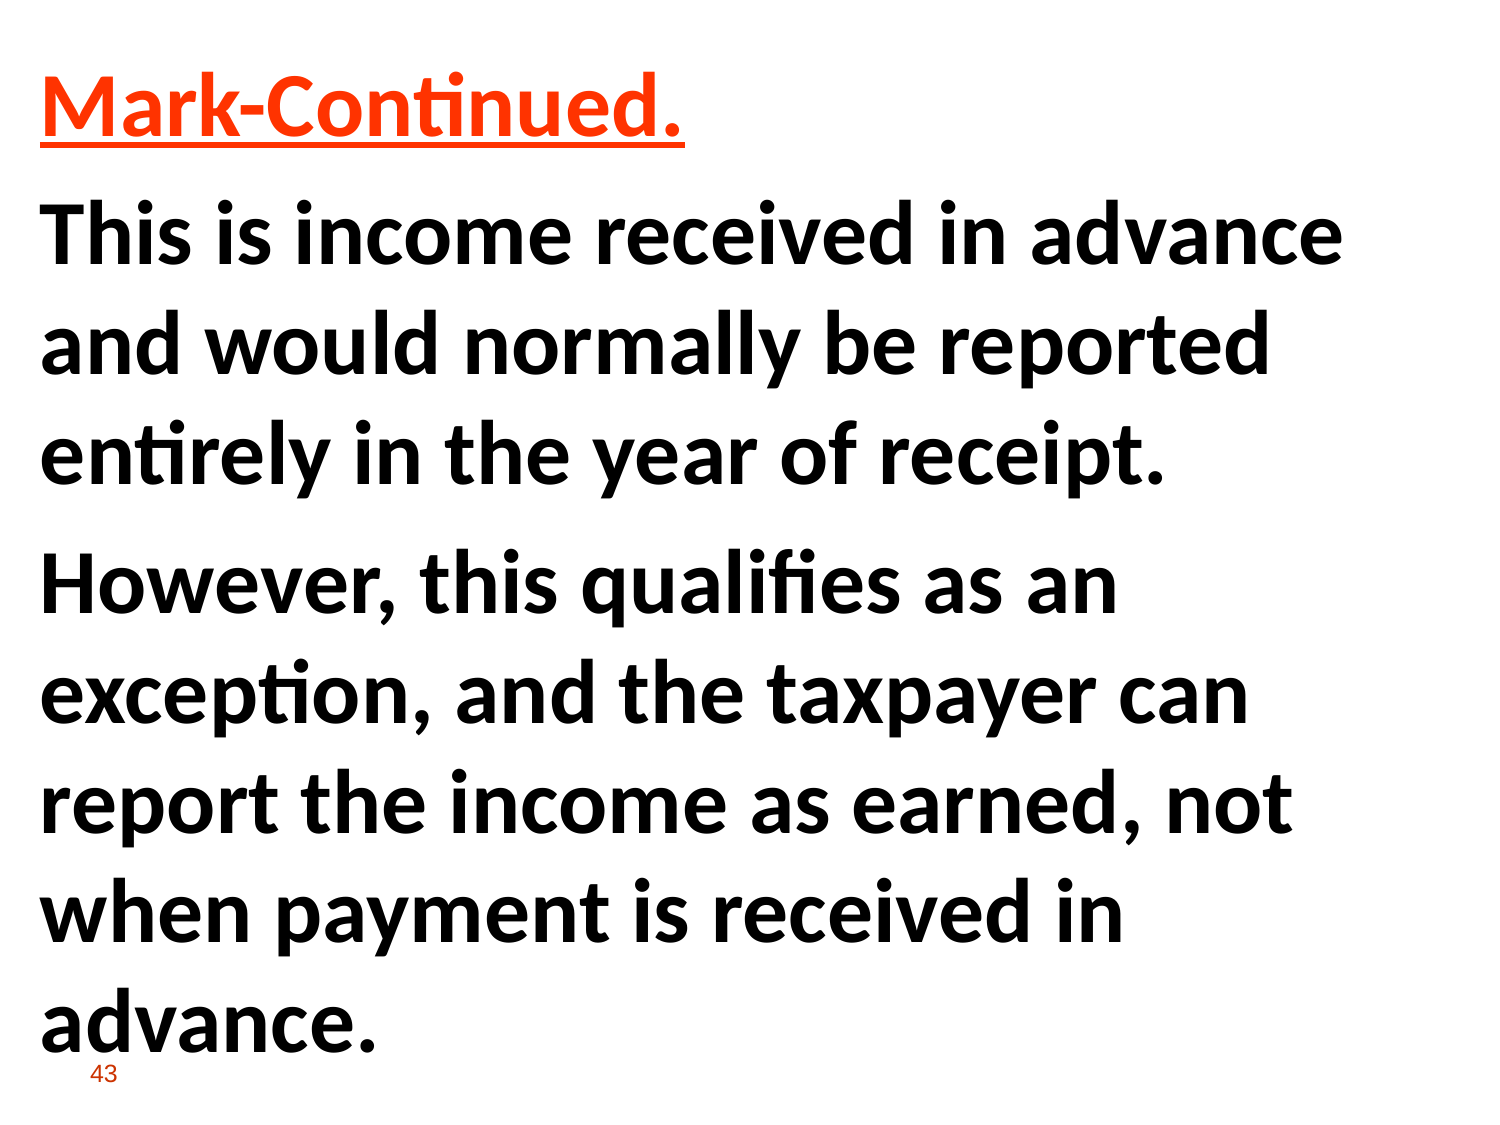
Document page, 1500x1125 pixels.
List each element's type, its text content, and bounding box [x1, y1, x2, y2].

list Mark-Continued. This is income received in advance and would normally be reported entirely in the year of receipt. However, this qualifies as an exception, and the taxpayer can report the income as earned, not when payment is received in advance. [24, 37, 1463, 1075]
slide_number 43 [75, 1075, 425, 1103]
